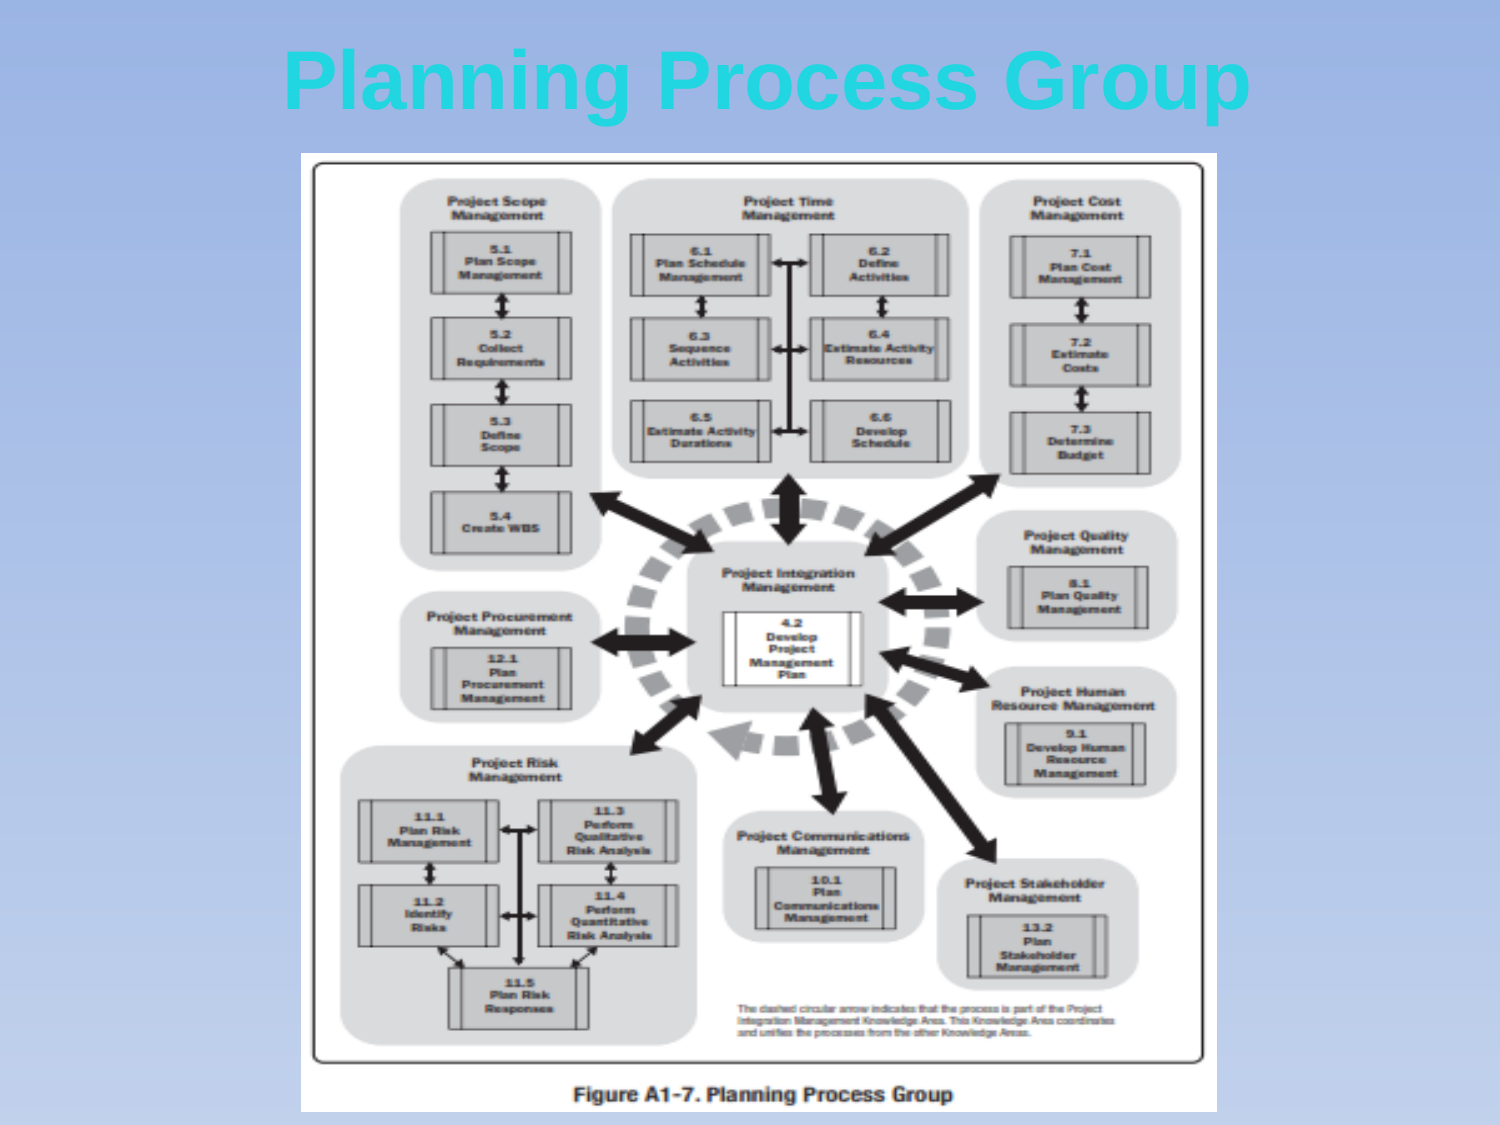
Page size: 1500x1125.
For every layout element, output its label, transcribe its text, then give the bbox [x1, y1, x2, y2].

text_box Planning Process Group [112, 19, 1424, 134]
picture [300, 153, 1217, 1112]
